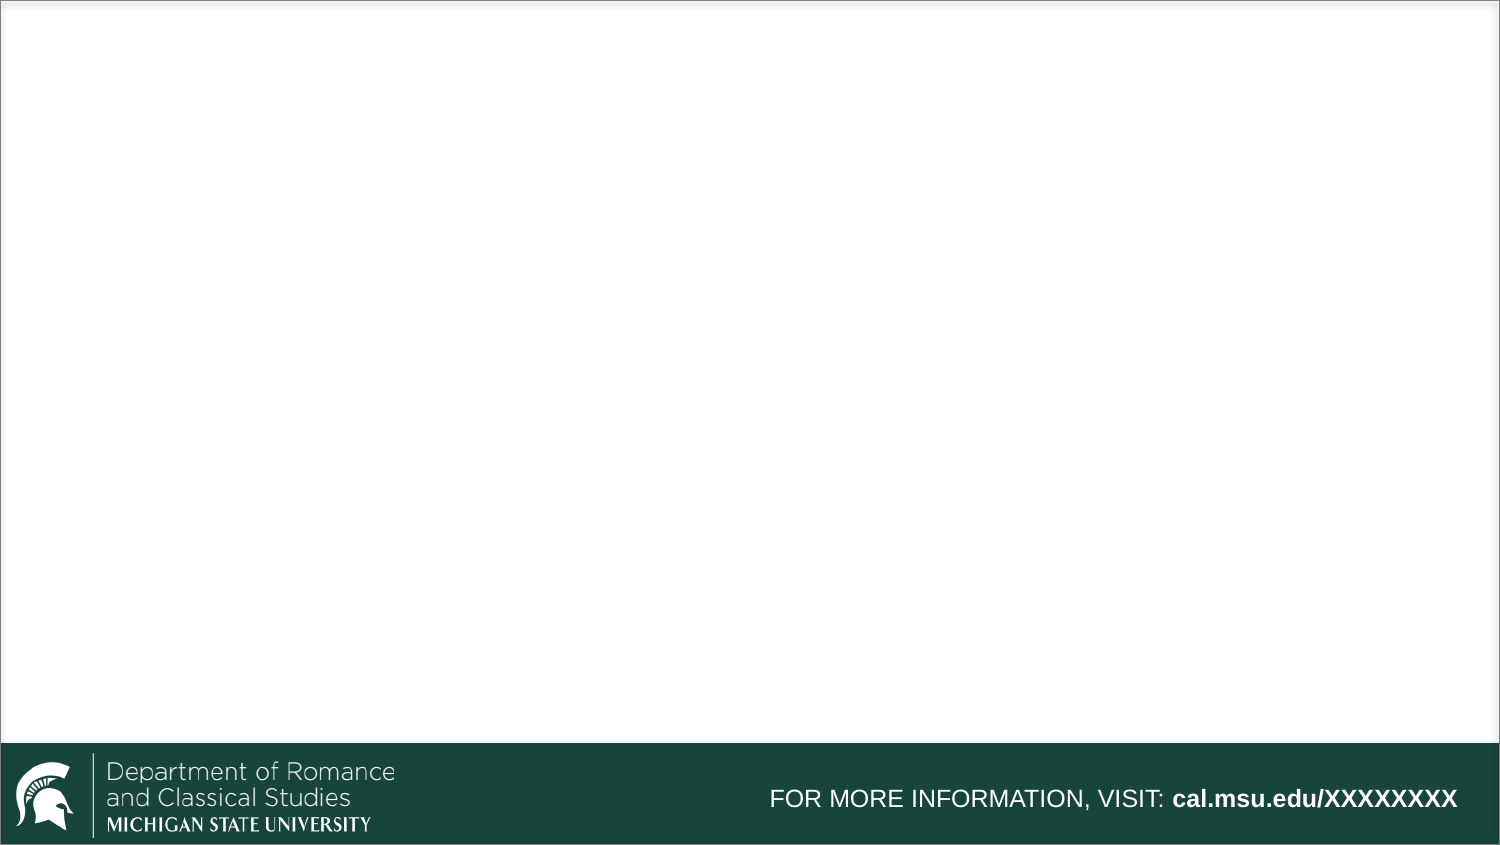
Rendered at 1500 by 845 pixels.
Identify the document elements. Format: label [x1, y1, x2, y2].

text_box [0, 0, 1500, 845]
picture [15, 753, 395, 838]
